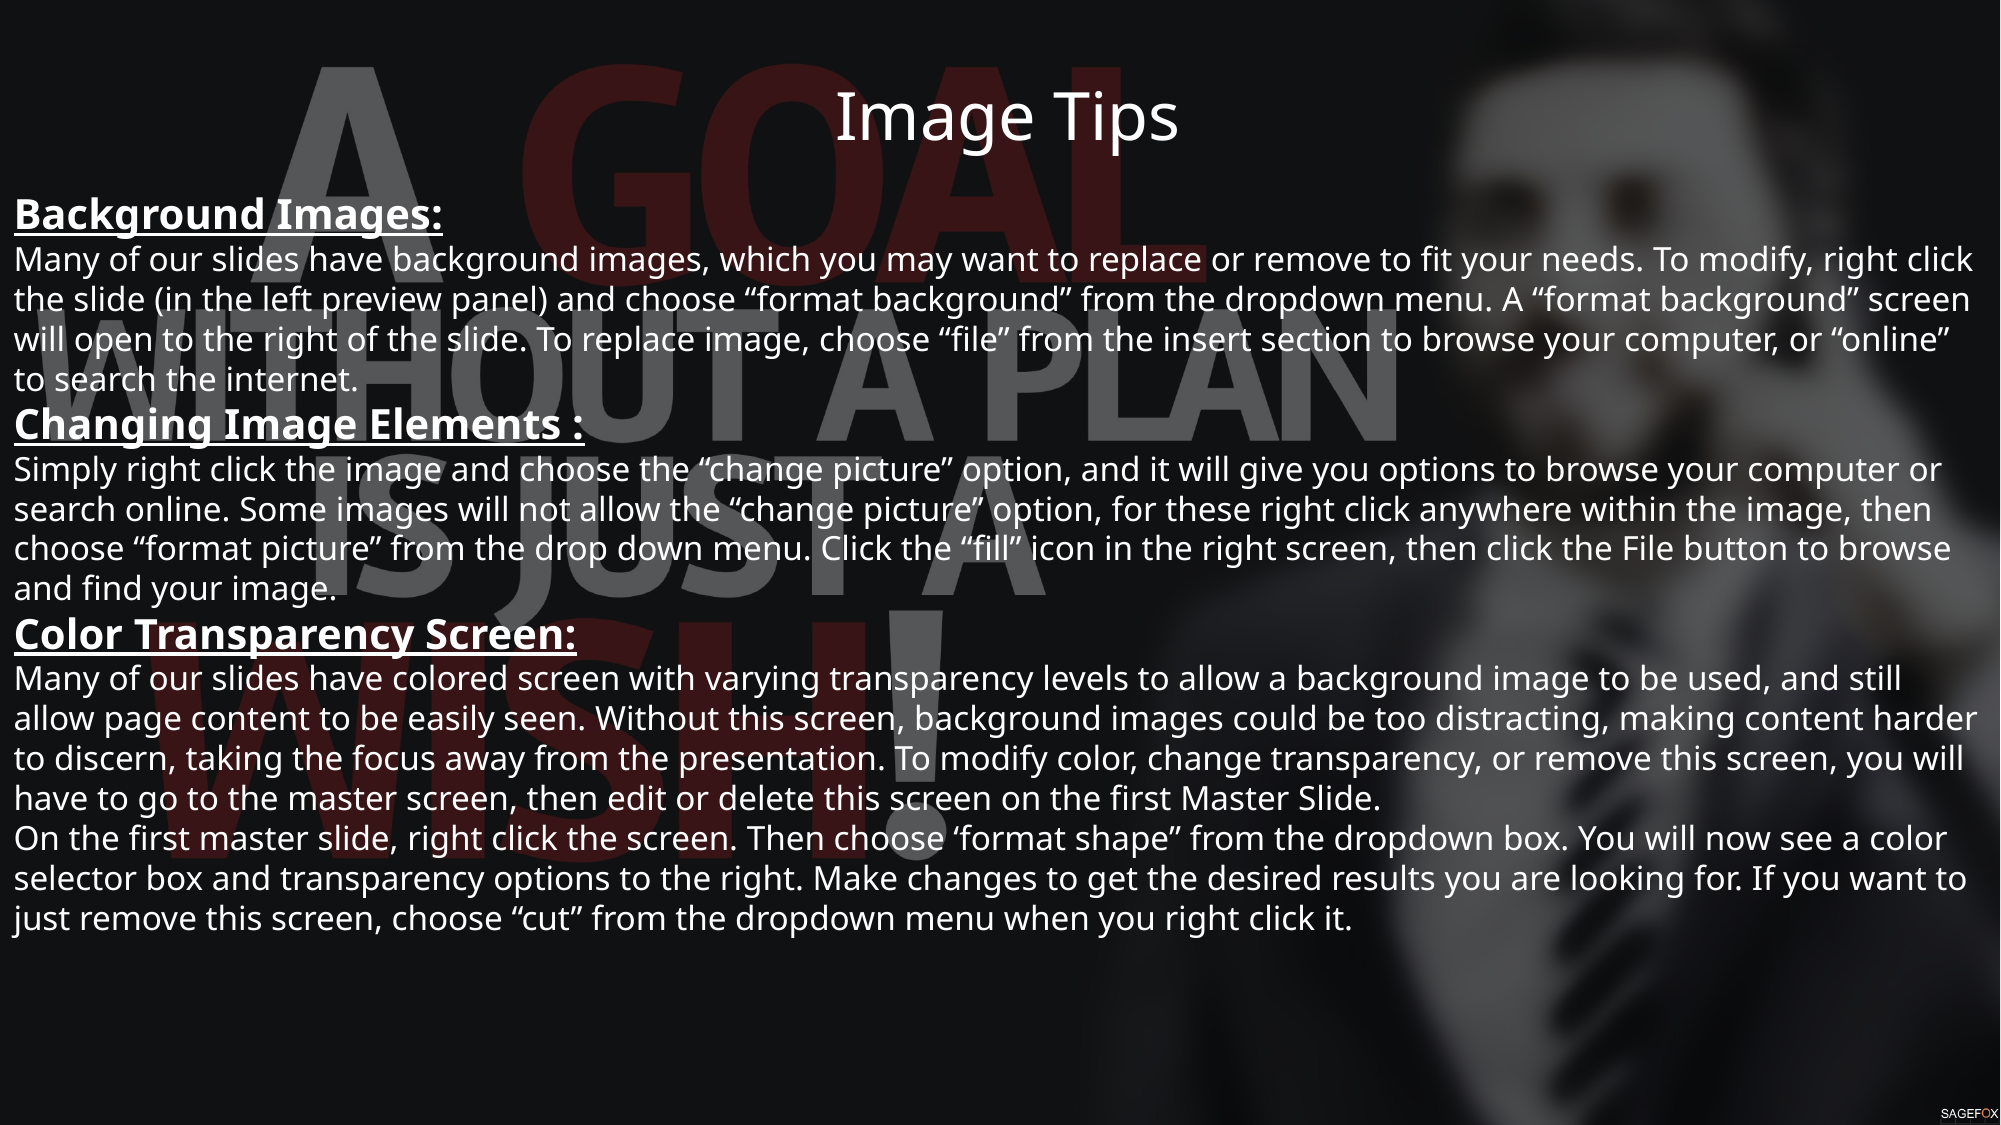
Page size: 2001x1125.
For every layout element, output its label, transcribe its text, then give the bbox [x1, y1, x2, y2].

title Image Tips [597, 59, 1420, 177]
text_box Background Images: Many of our slides have background images, which you may want to replace or remove to fit your needs. To modify, right click the slide (in the left preview panel) and choose “format background” from the dropdown menu. A “format background” screen will open to the right of the slide. To replace image, choose “file” from the insert section to browse your computer, or “online” to search the internet. Changing Image Elements : Simply right click the image and choose the “change picture” option, and it will give you options to browse your computer or search online. Some images will not allow the “change picture” option, for these right click anywhere within the image, then choose “format picture” from the drop down menu. Click the “fill” icon in the right screen, then click the File button to browse and find your image. Color Transparency Screen: Many of our slides have colored screen with varying transparency levels to allow a background image to be used, and still allow page content to be easily seen. Without this screen, background images could be too distracting, making content harder to discern, taking the focus away from the presentation. To modify color, change transparency, or remove this screen, you will have to go to the master screen, then edit or delete this screen on the first Master Slide. On the first master slide, right click the screen. Then choose ‘format shape” from the dropdown box. You will now see a color selector box and transparency options to the right. Make changes to get the desired results you are looking for. If you want to just remove this screen, choose “cut” from the dropdown menu when you right click it. [0, 0, 2000, 1125]
